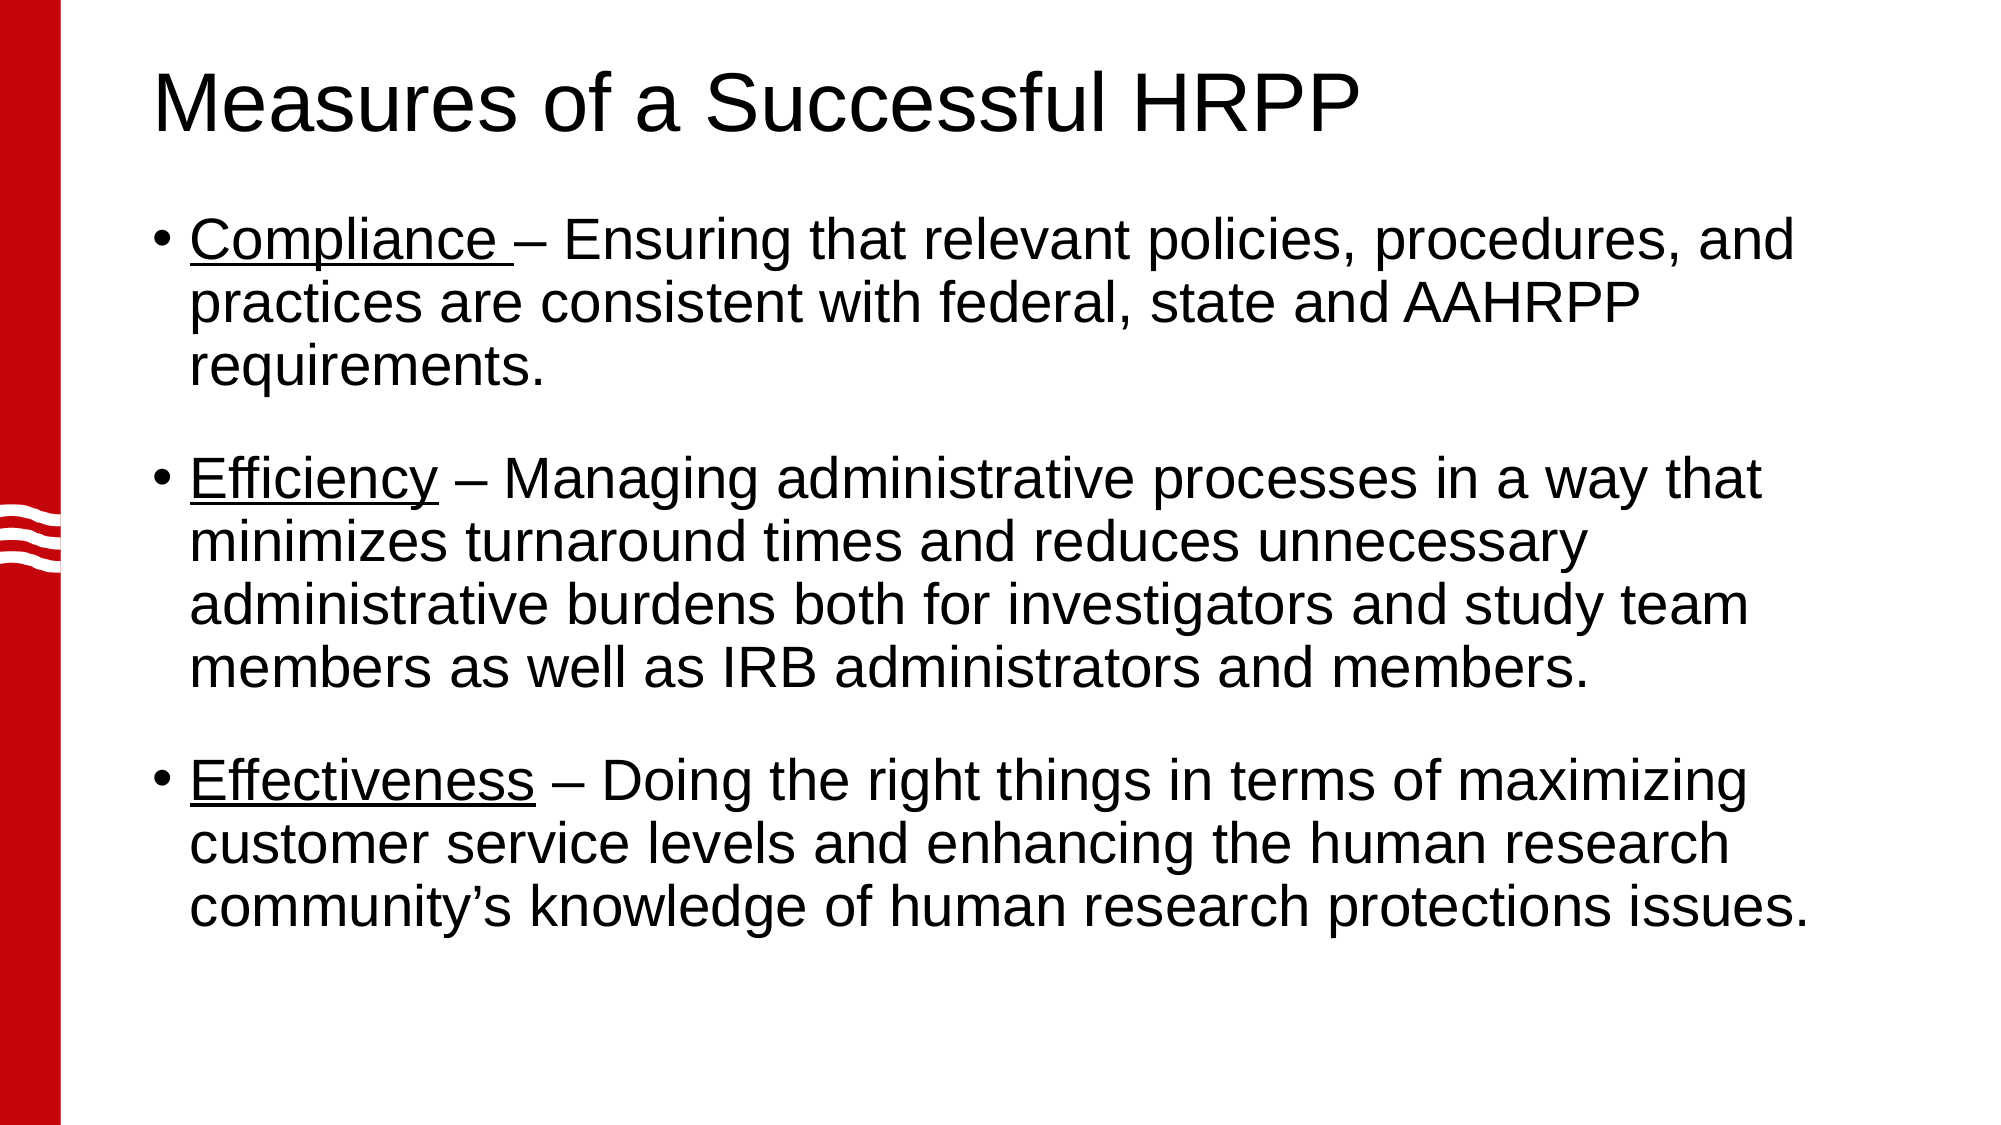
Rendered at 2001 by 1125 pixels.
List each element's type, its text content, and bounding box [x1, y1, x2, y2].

picture [0, 0, 2000, 1125]
list Compliance – Ensuring that relevant policies, procedures, and practices are consistent with federal, state and AAHRPP requirements. Efficiency – Managing administrative processes in a way that minimizes turnaround times and reduces unnecessary administrative burdens both for investigators and study team members as well as IRB administrators and members. Effectiveness – Doing the right things in terms of maximizing customer service levels and enhancing the human research community’s knowledge of human research protections issues. [137, 201, 1863, 1031]
title Measures of a Successful HRPP [137, 51, 1863, 157]
